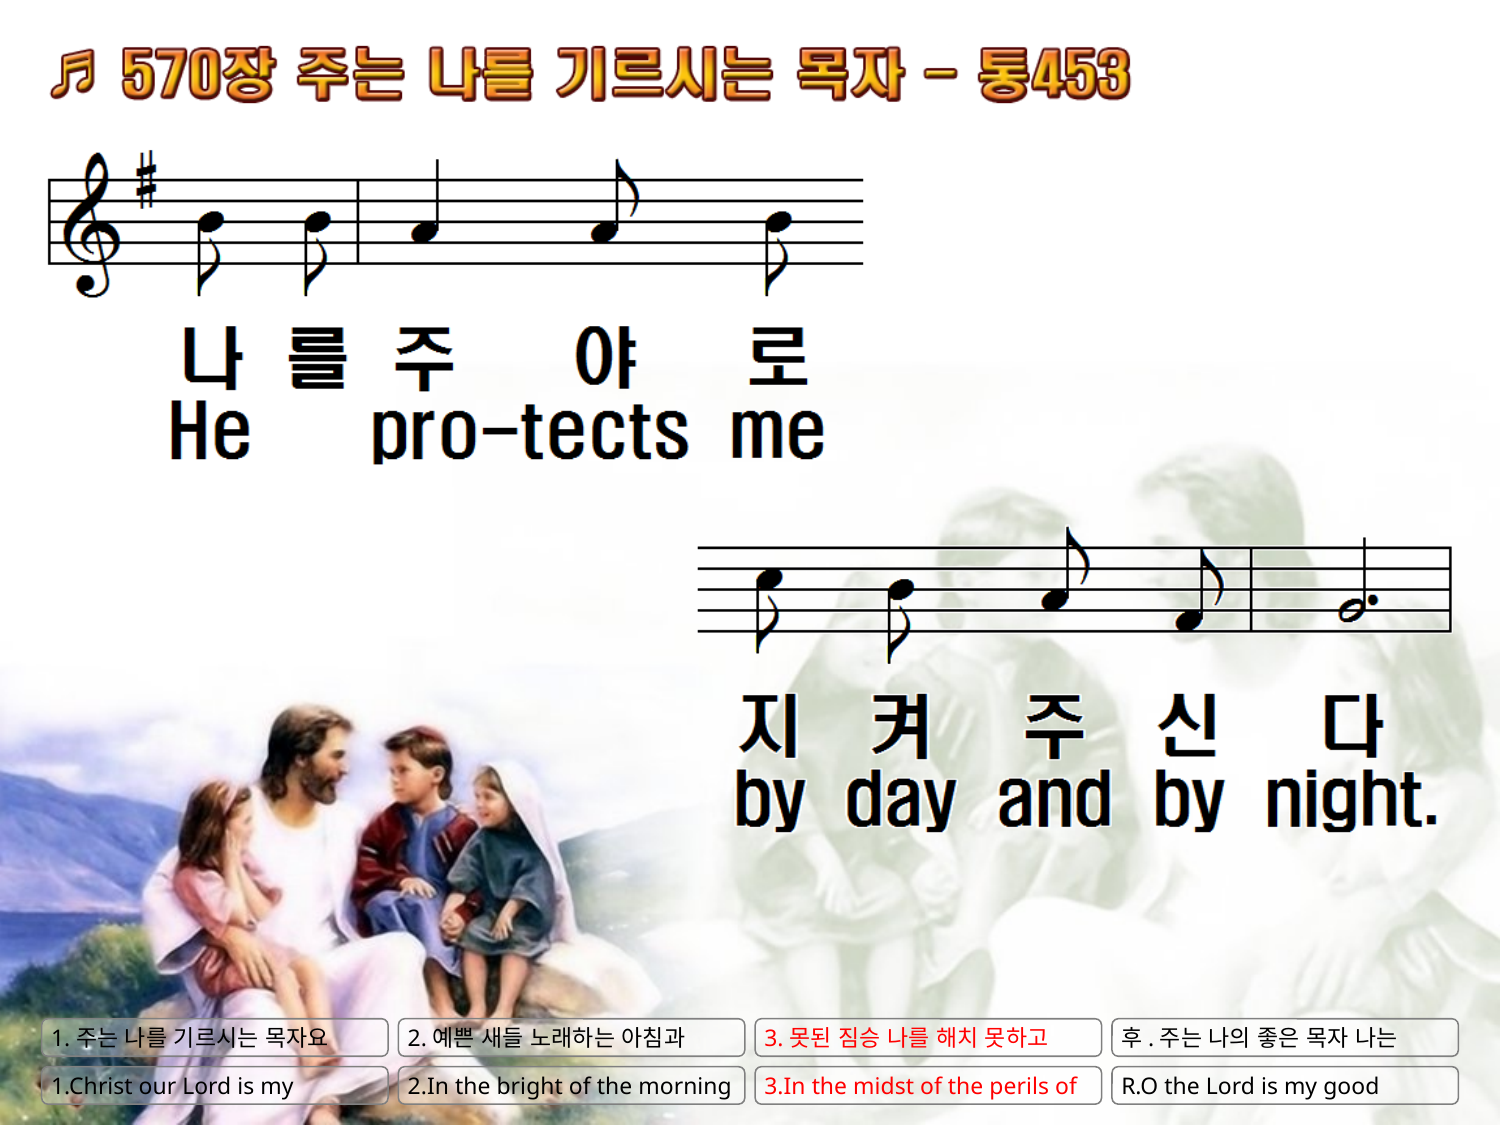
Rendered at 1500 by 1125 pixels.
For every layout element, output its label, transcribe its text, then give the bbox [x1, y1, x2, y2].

text_box 2.In the bright of the morning [398, 1066, 745, 1105]
text_box 3.In the midst of the perils of [755, 1066, 1102, 1105]
text_box 1.주는 나를 기르시는 목자요 [41, 1018, 389, 1057]
picture [0, 0, 1500, 1125]
text_box 2.예쁜 새들 노래하는 아침과 [398, 1018, 745, 1057]
text_box R.O the Lord is my good [1111, 1066, 1459, 1105]
text_box 3.못된 짐승 나를 해치 못하고 [755, 1018, 1102, 1057]
text_box 후.주는 나의 좋은 목자 나는 [1111, 1018, 1459, 1057]
text_box 1.Christ our Lord is my [41, 1066, 389, 1105]
